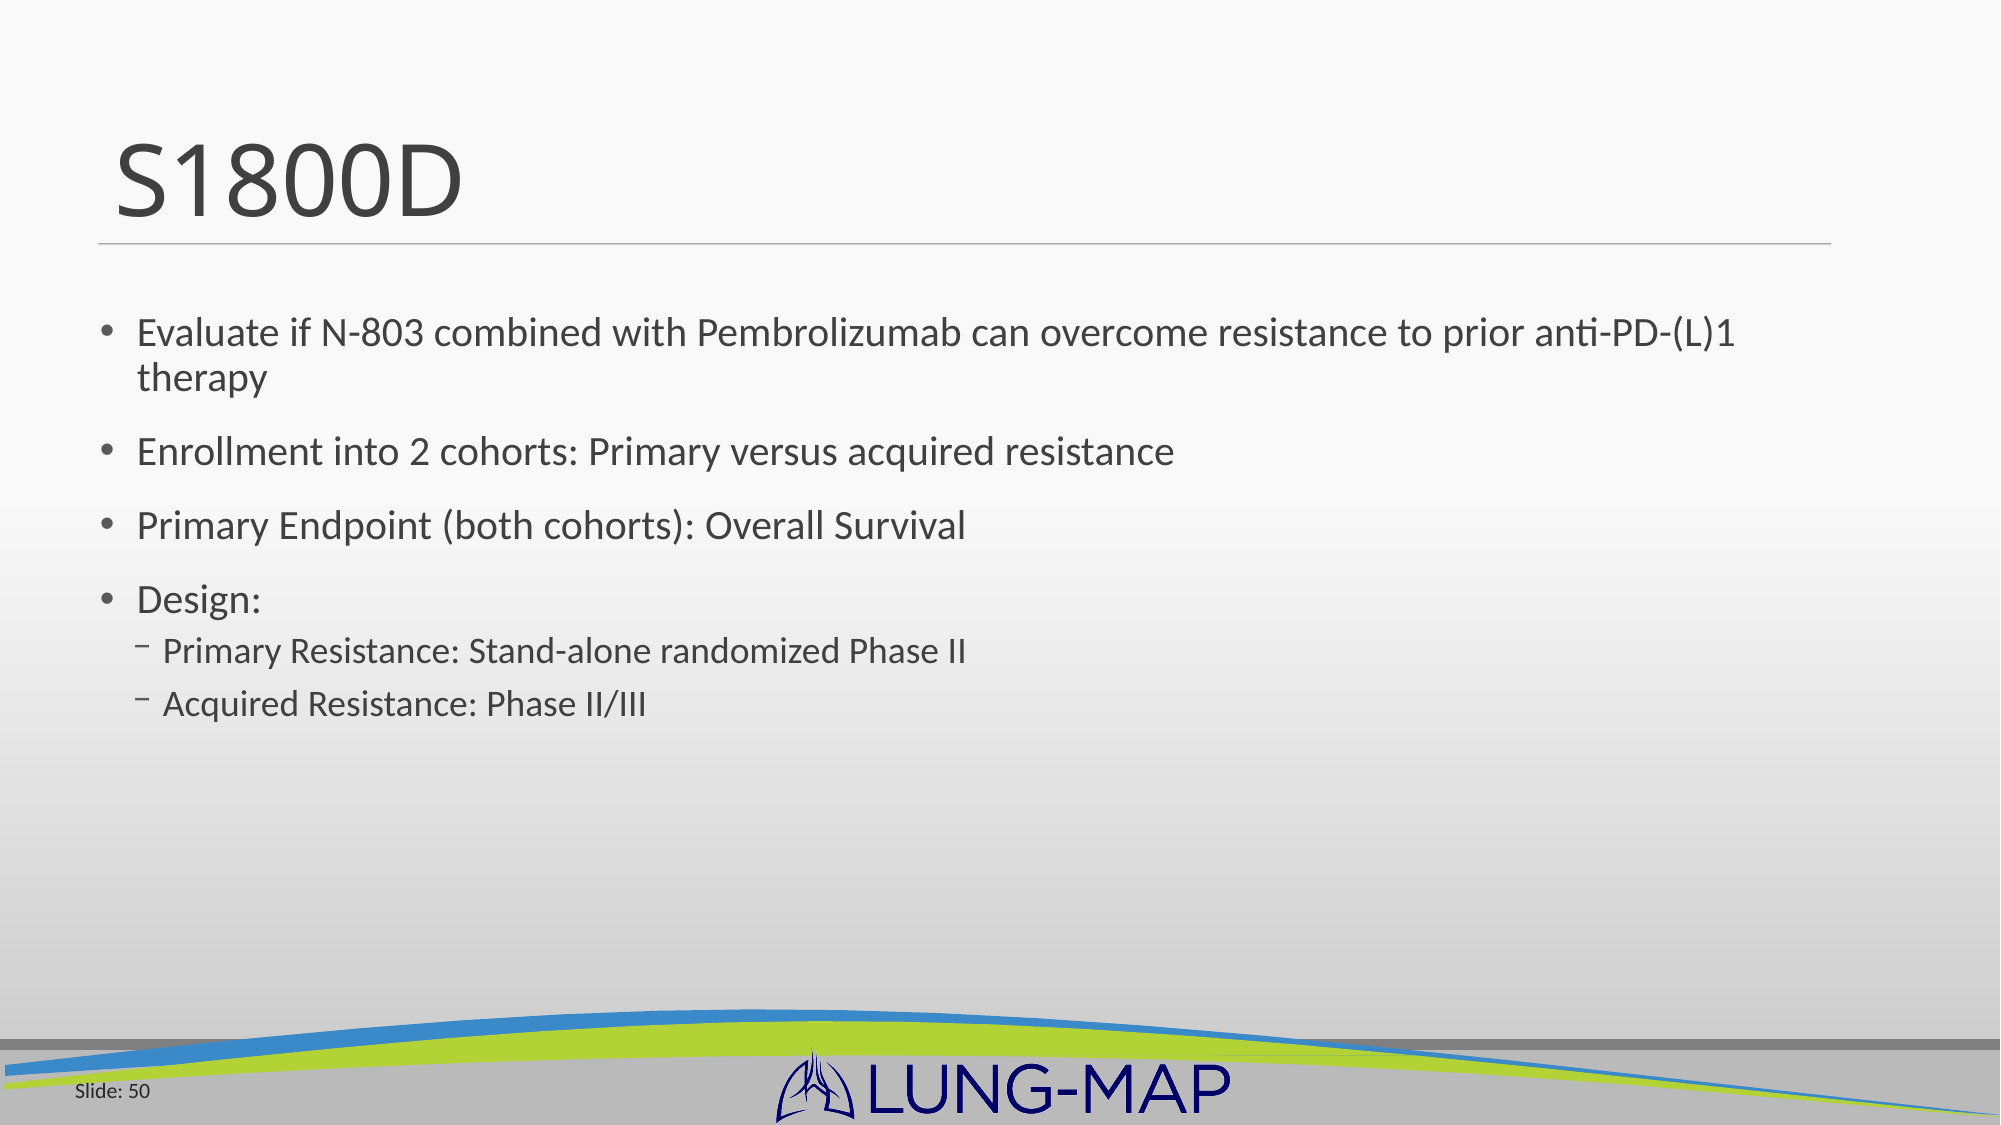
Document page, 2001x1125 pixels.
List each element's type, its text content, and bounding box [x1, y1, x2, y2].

list Evaluate if N-803 combined with Pembrolizumab can overcome resistance to prior anti-PD-(L)1 therapy Enrollment into 2 cohorts: Primary versus acquired resistance Primary Endpoint (both cohorts): Overall Survival Design: Primary Resistance: Stand-alone randomized Phase II Acquired Resistance: Phase II/III [99, 302, 1830, 963]
slide_number 50 [9, 1059, 166, 1120]
title S1800D [99, 5, 1830, 245]
picture [578, 1041, 1422, 1125]
